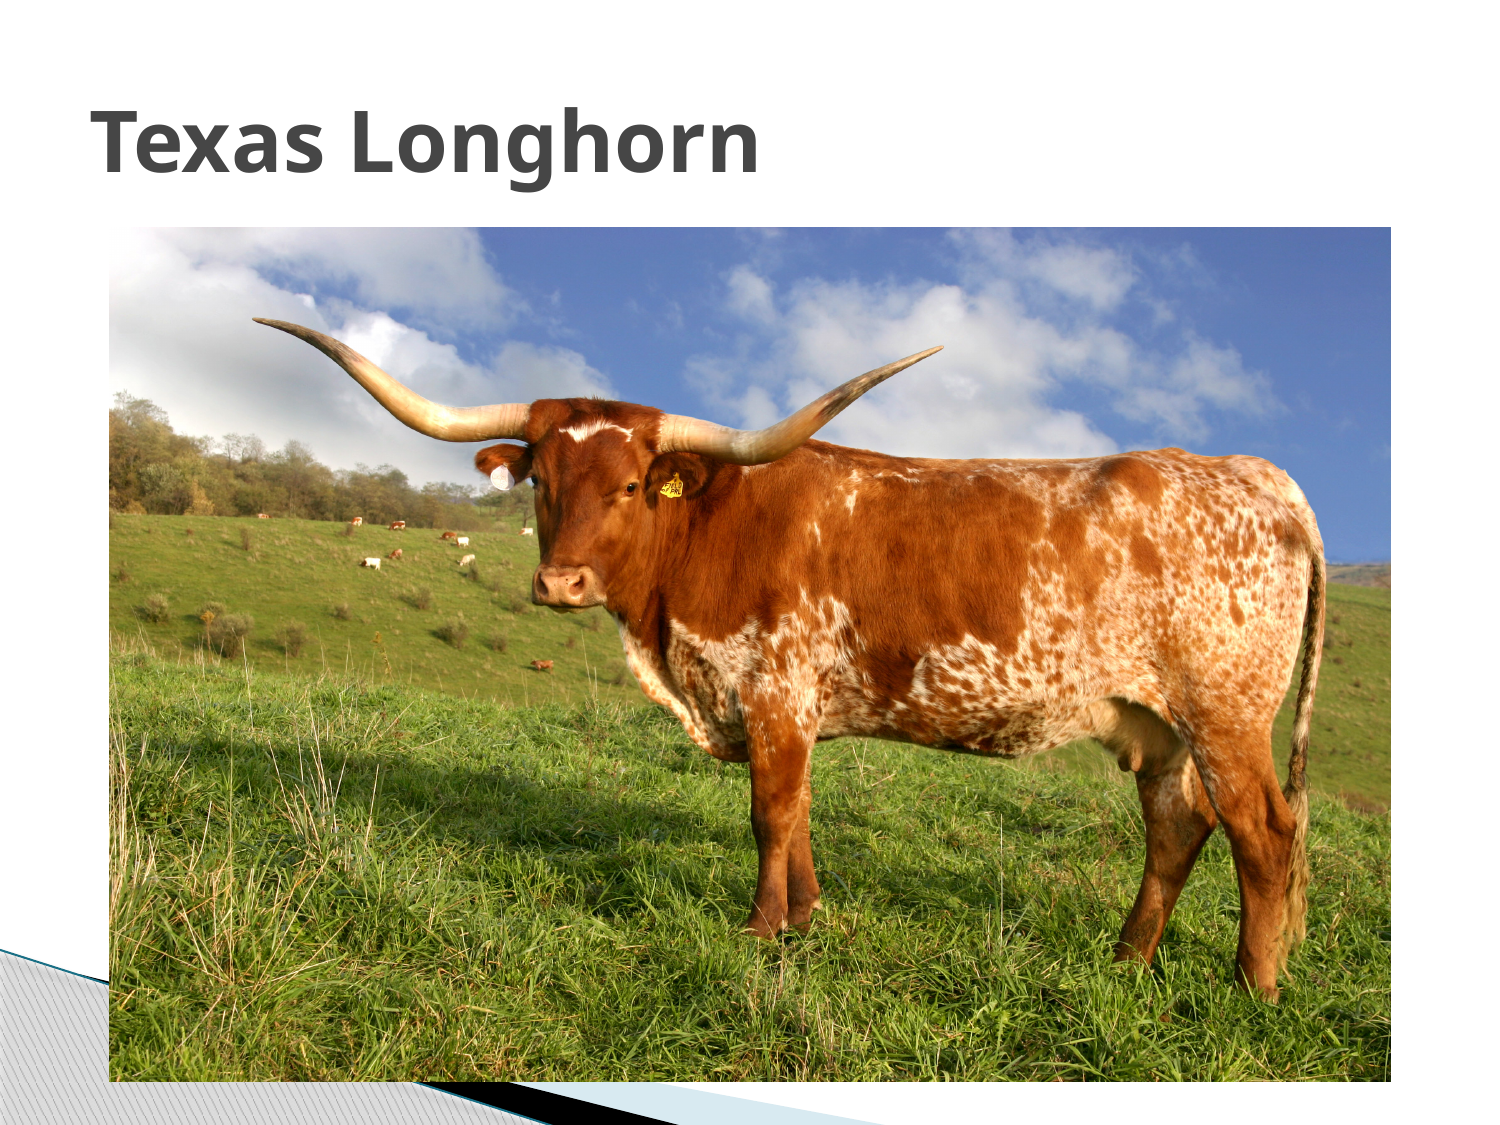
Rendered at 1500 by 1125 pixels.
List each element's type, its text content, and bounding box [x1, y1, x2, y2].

picture [109, 226, 1391, 1082]
title Texas Longhorn [75, 45, 1425, 233]
